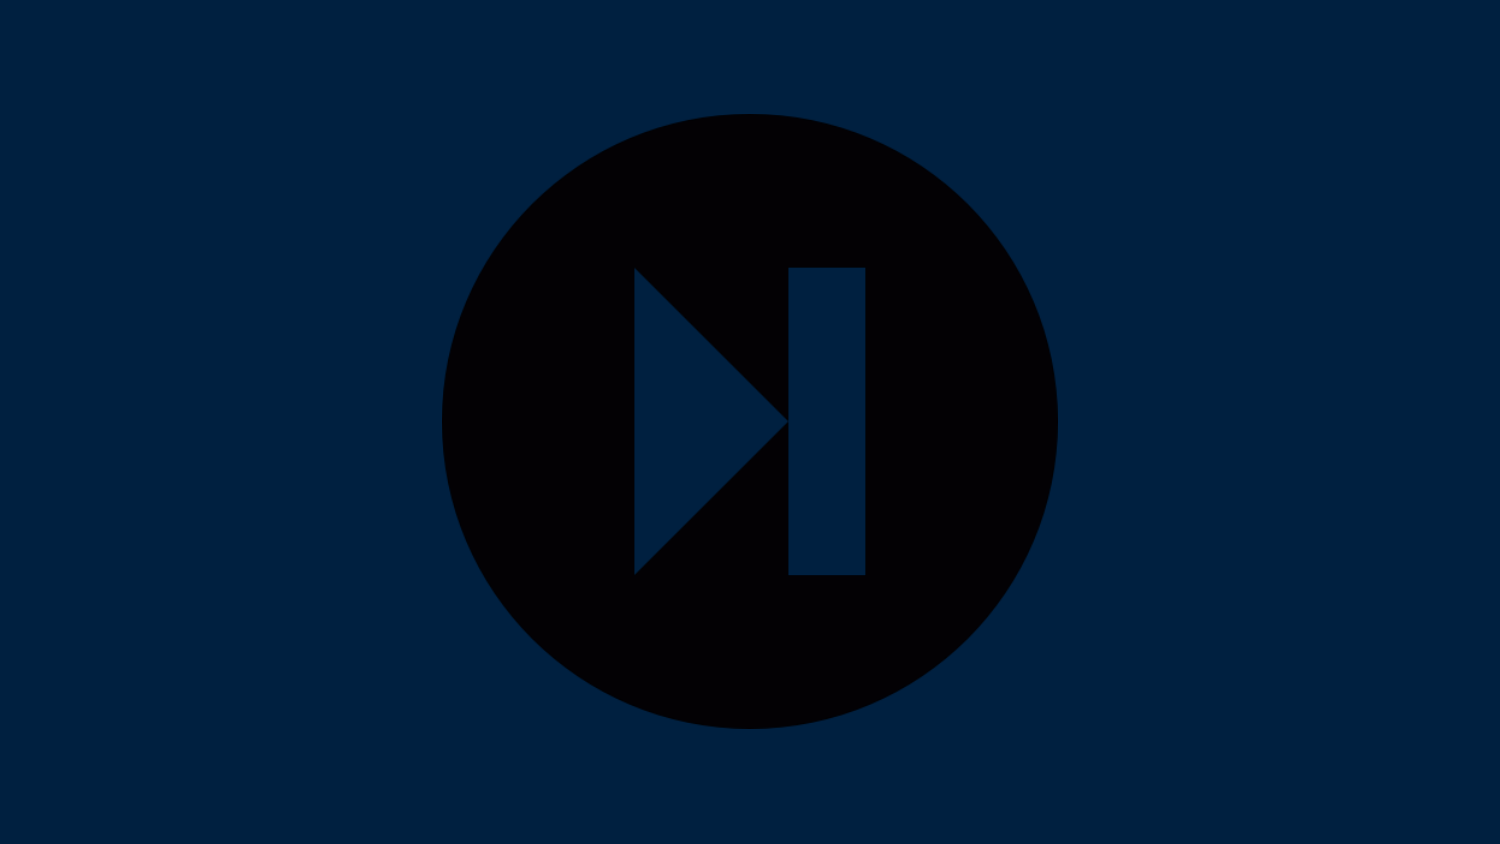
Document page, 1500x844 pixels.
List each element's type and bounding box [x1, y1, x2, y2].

picture [442, 114, 1058, 730]
